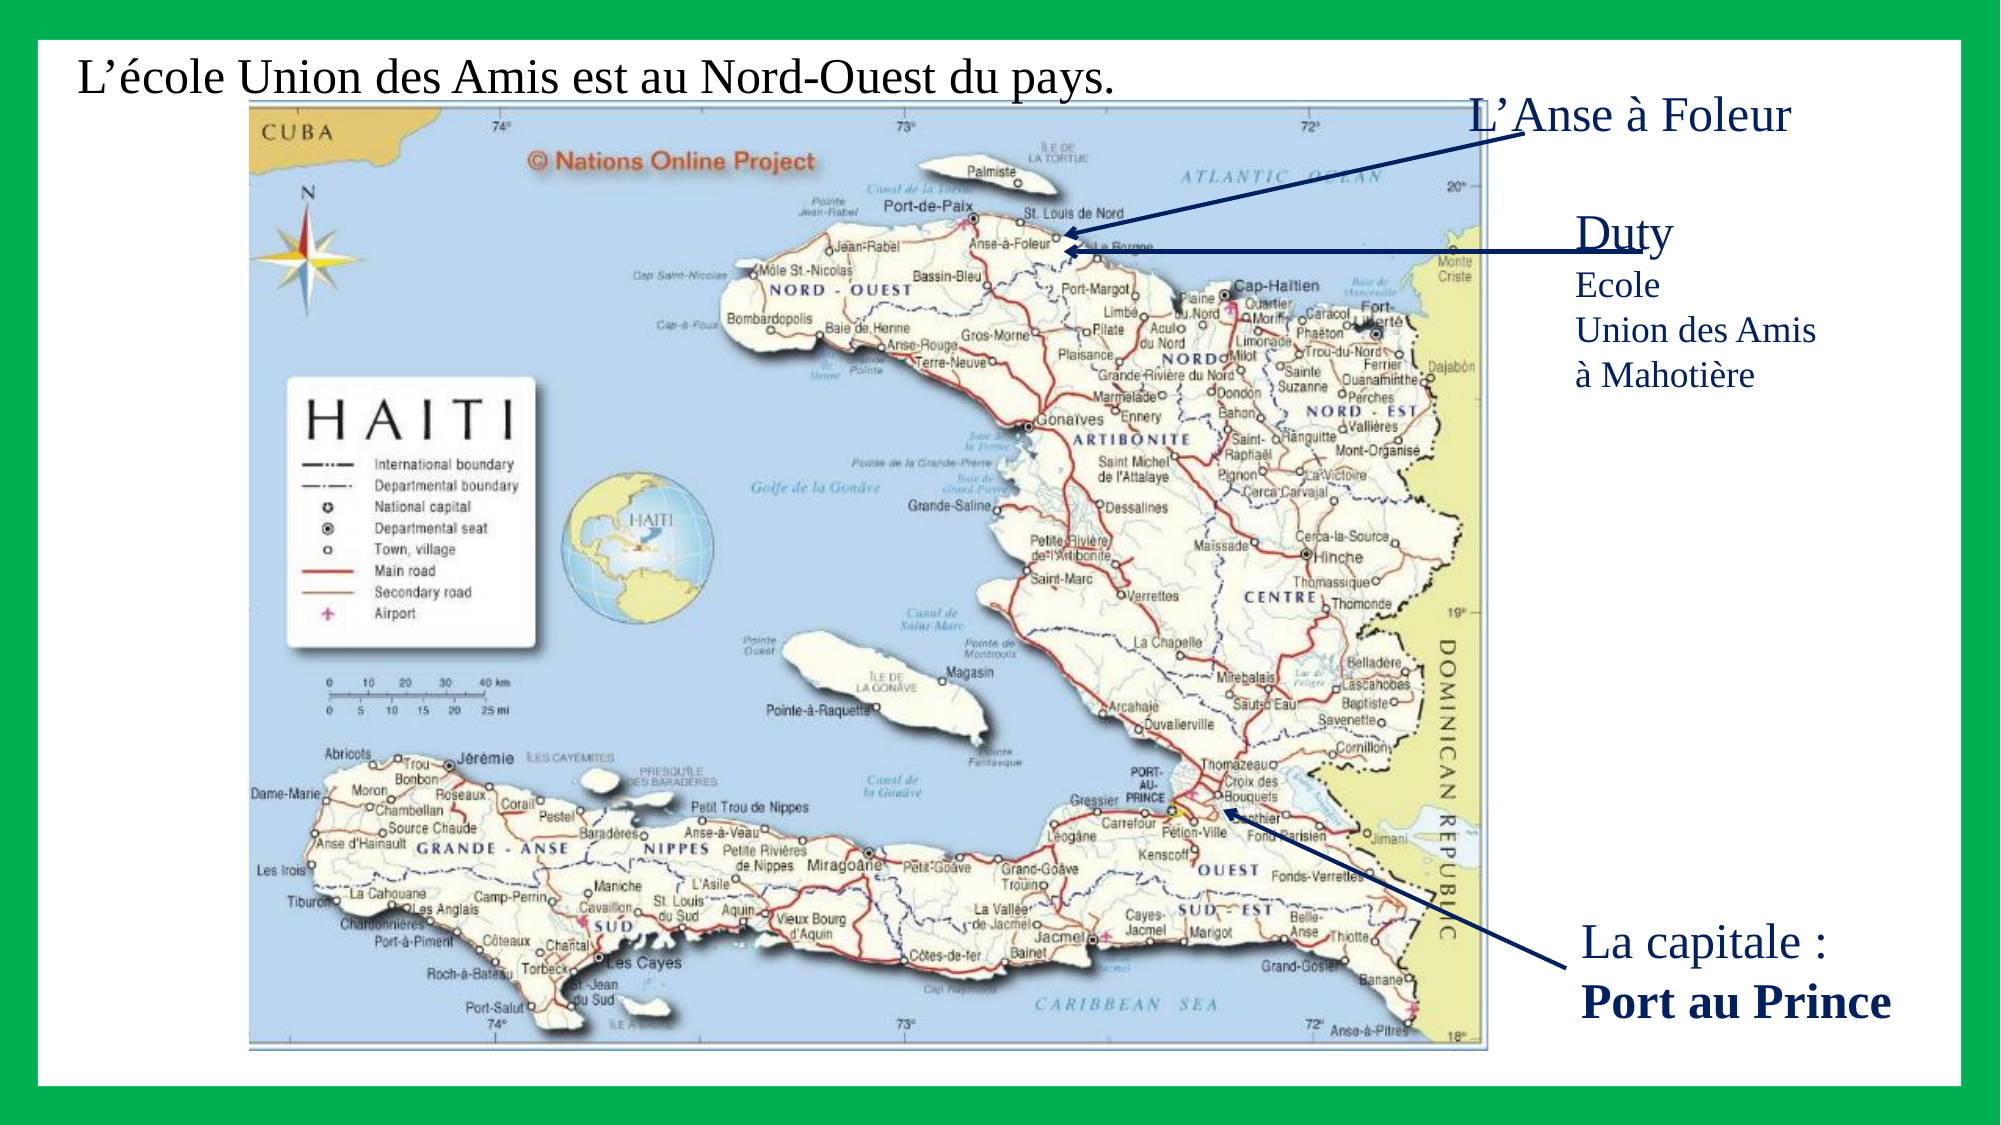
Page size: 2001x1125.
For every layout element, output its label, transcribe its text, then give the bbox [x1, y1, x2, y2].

picture [248, 100, 1489, 1051]
text_box L’école Union des Amis est au Nord-Ouest du pays. [62, 36, 1237, 112]
text_box La capitale : Port au Prince [1566, 901, 1909, 1036]
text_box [1063, 133, 1525, 236]
text_box Duty Ecole Union des Amis à Mahotière [1560, 192, 1891, 403]
text_box L’Anse à Foleur [1453, 74, 1820, 149]
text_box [1222, 809, 1567, 970]
